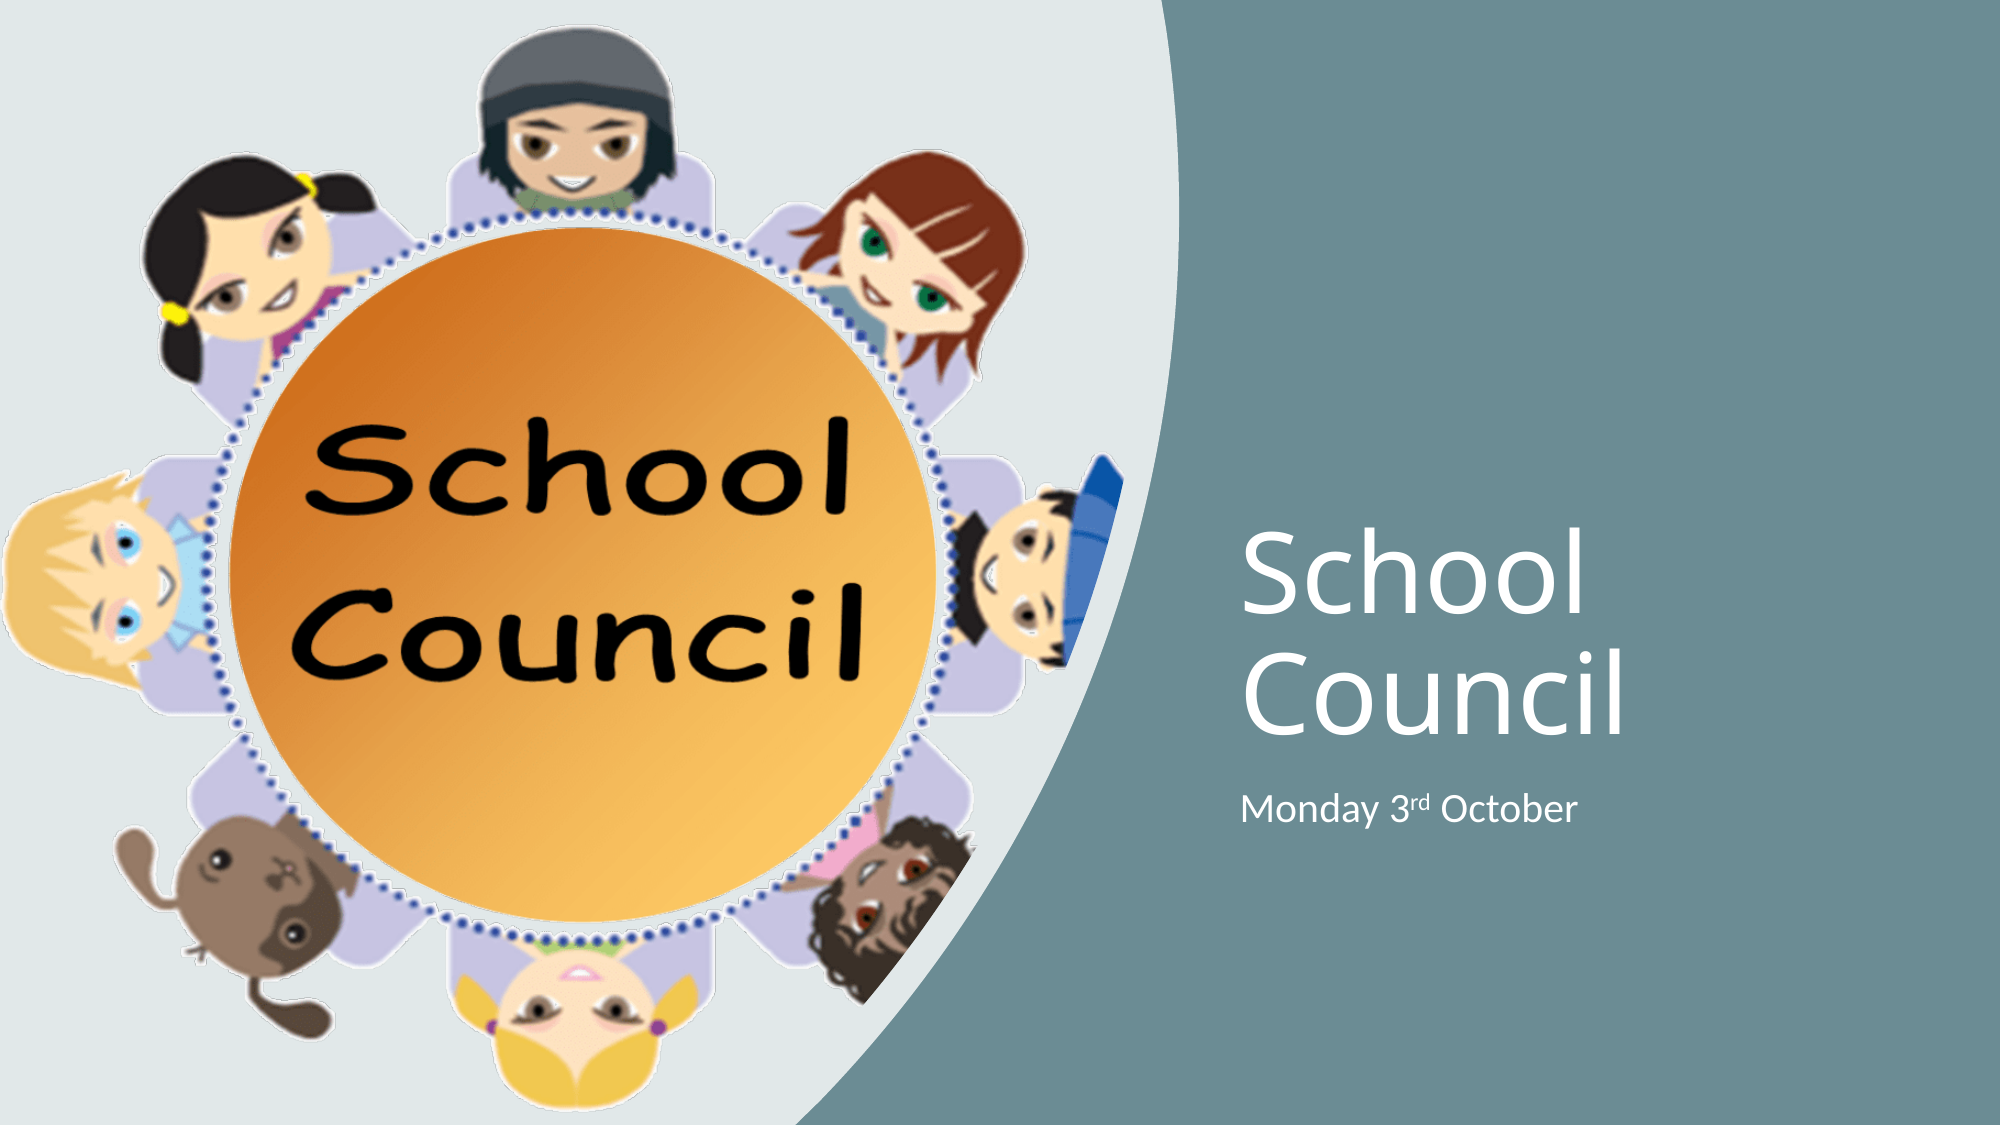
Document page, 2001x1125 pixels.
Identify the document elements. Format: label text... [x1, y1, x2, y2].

subtitle Monday 3rd October [1224, 779, 1895, 968]
picture [0, 0, 1153, 1125]
title School Council [1224, 292, 1895, 767]
text_box [1153, 0, 1181, 476]
